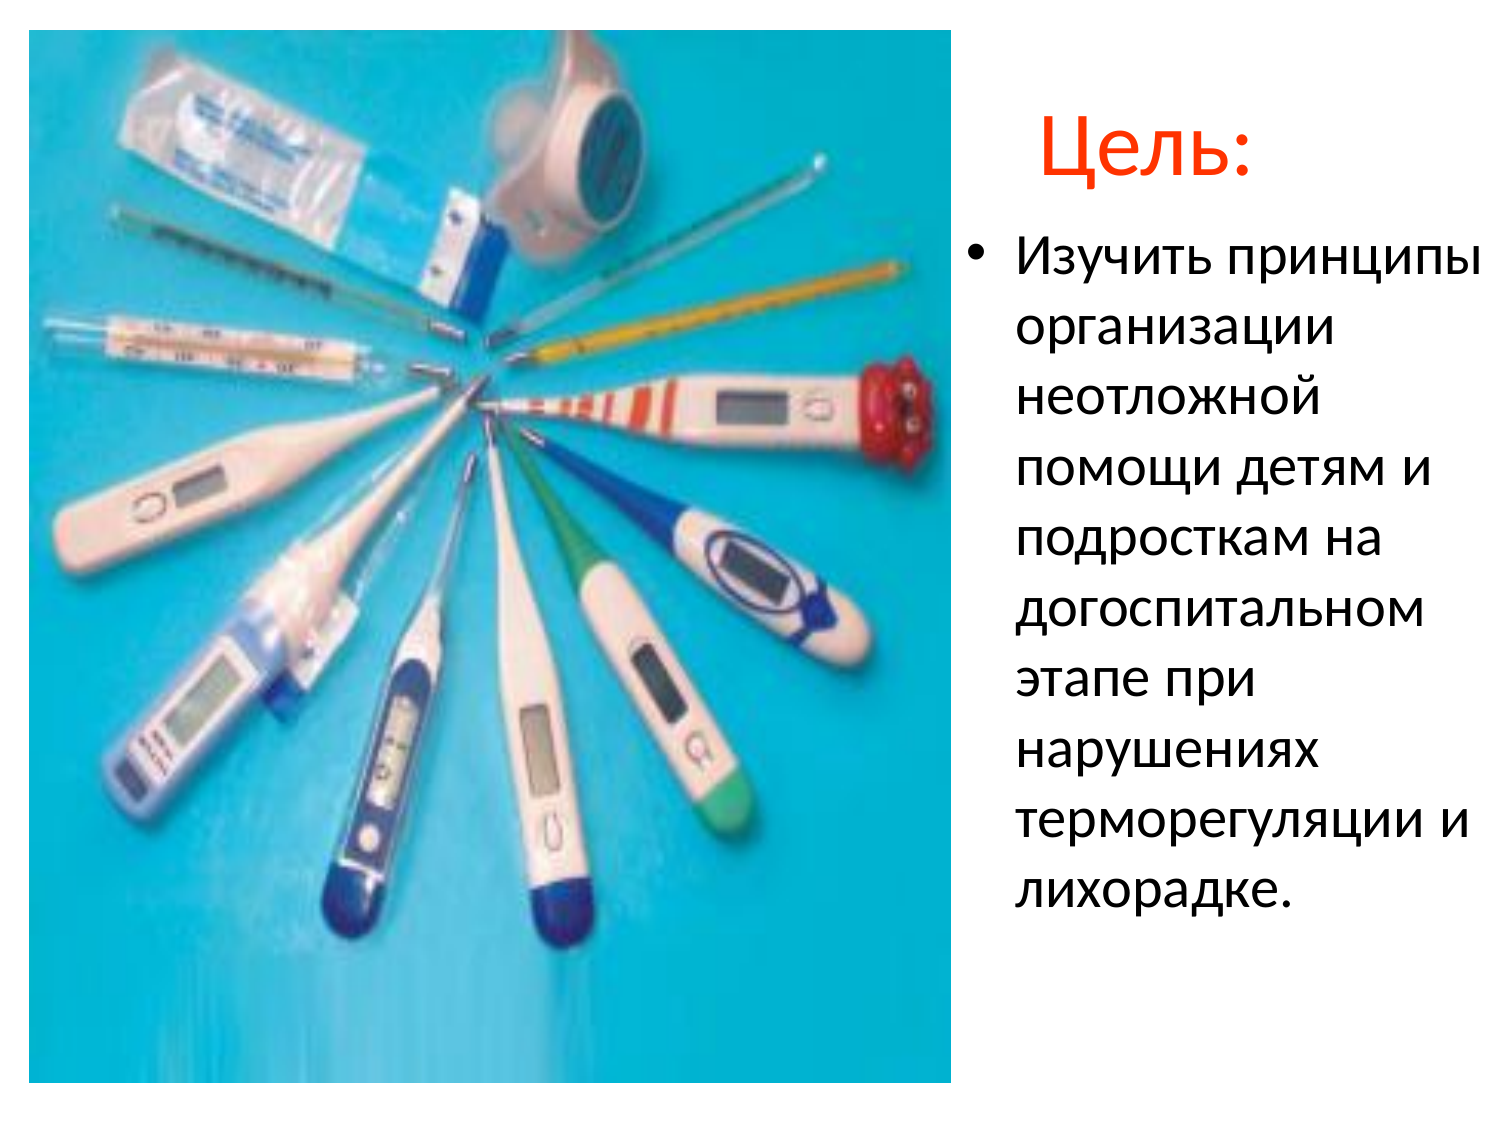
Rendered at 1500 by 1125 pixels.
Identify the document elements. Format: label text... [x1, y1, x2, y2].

title Цель: [956, 45, 1425, 208]
picture [29, 30, 951, 1083]
list Изучить принципы организации неотложной помощи детям и подросткам на догоспитальном этапе при нарушениях терморегуляции и лихорадке. [956, 208, 1500, 1005]
